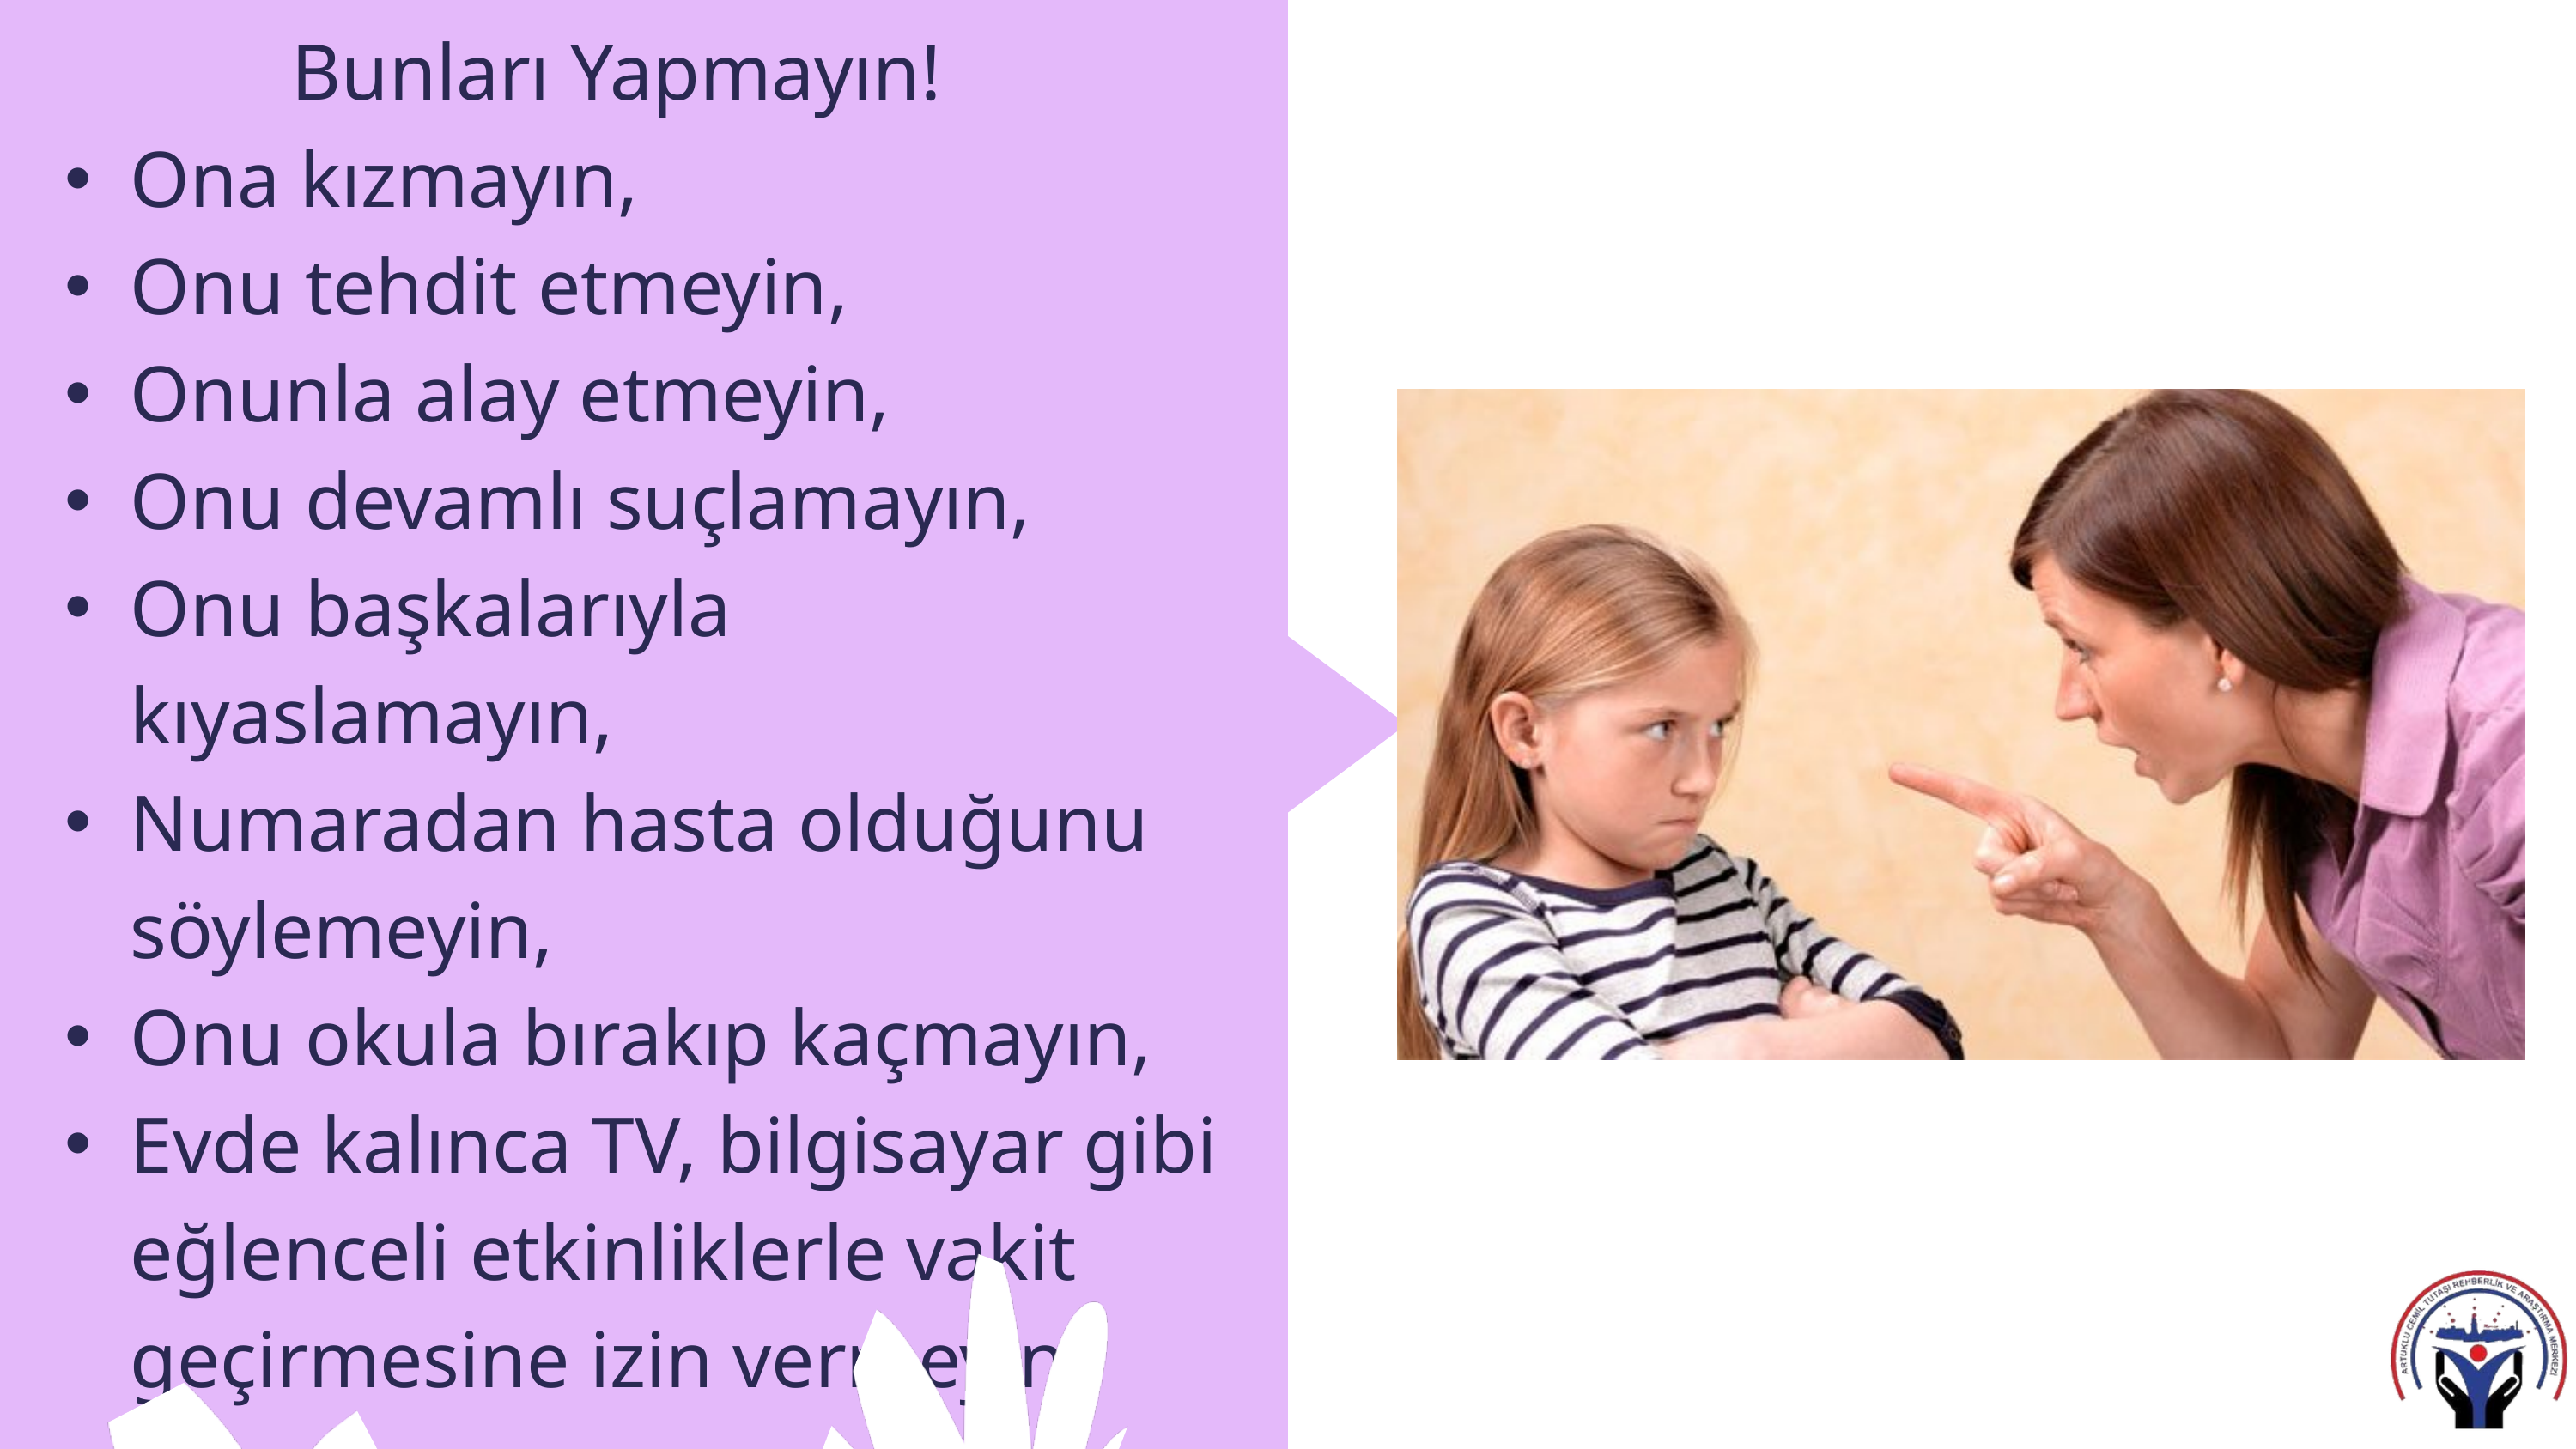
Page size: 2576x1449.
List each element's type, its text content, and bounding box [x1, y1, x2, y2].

text_box Bunları Yapmayın! Ona kızmayın, Onu tehdit etmeyin, Onunla alay etmeyin, Onu devamlı suçlamayın, Onu başkalarıyla kıyaslamayın, Numaradan hasta olduğunu söylemeyin, Onu okula bırakıp kaçmayın, Evde kalınca TV, bilgisayar gibi eğlenceli etkinliklerle vakit geçirmesine izin vermeyin. [0, 8, 1234, 1449]
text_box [1287, 0, 2576, 1449]
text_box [99, 1227, 1167, 1449]
